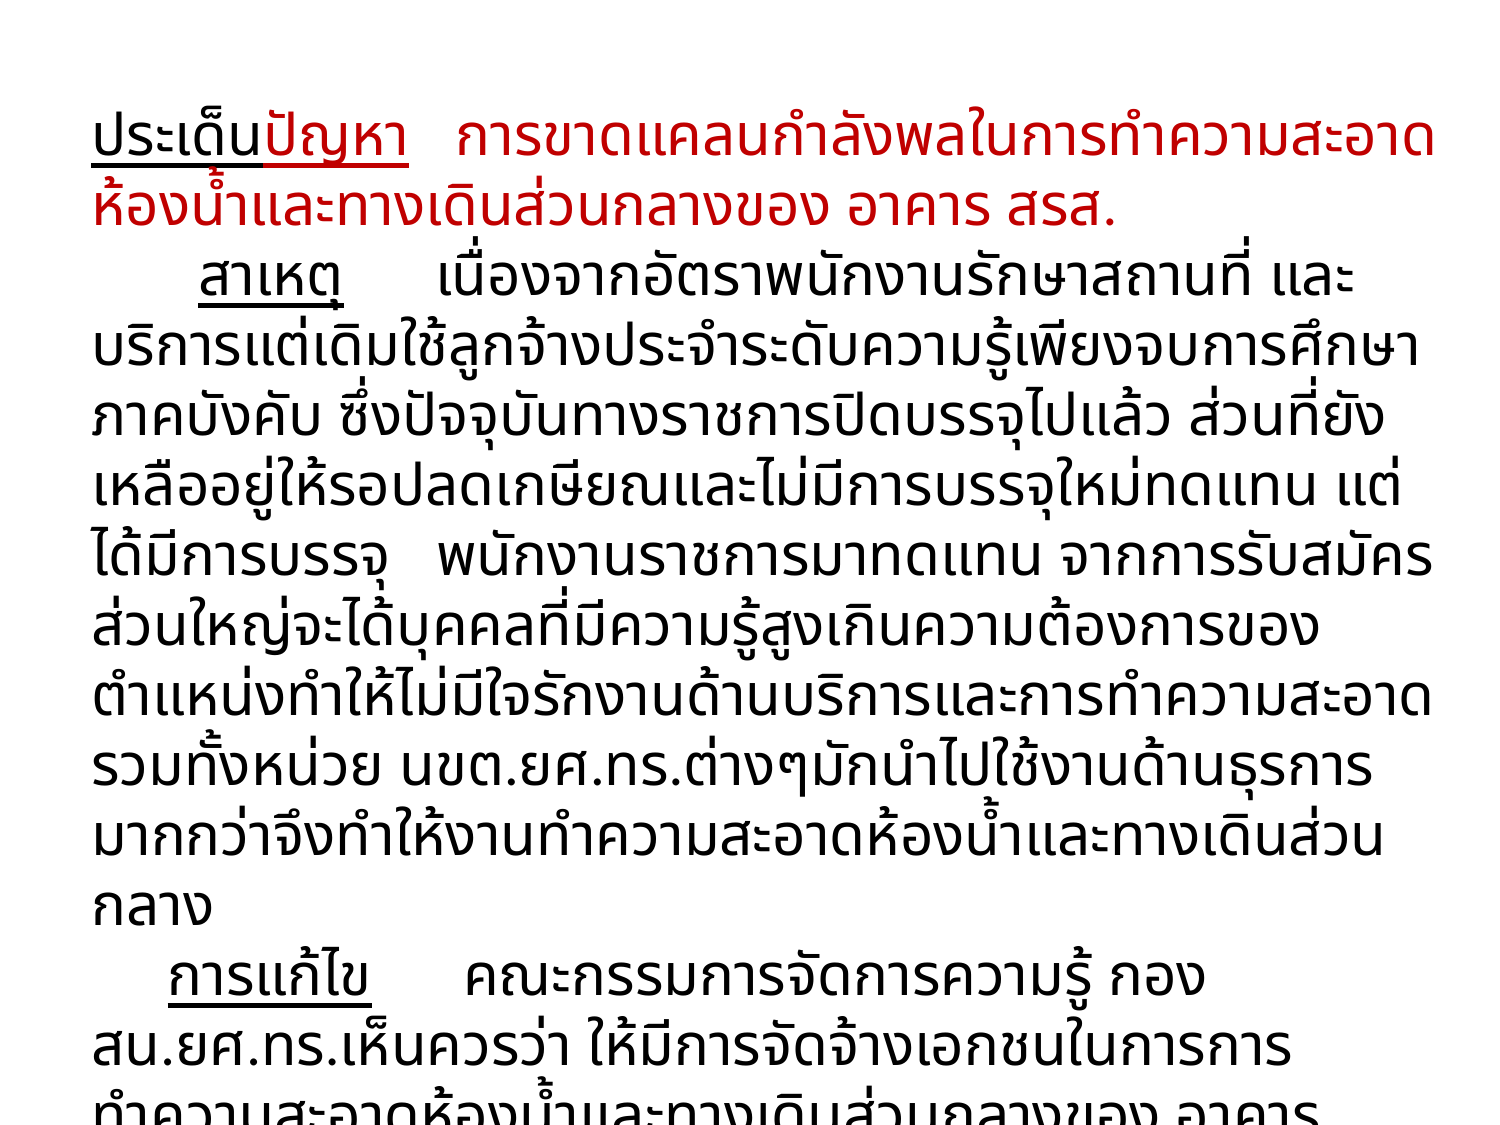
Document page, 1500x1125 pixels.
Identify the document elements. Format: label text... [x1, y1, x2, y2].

text_box ประเด็นปัญหา การขาดแคลนกำลังพลในการทำความสะอาดห้องน้ำและทางเดินส่วนกลางของ อาคาร สรส. สาเหตุ เนื่องจากอัตราพนักงานรักษาสถานที่ และ บริการแต่เดิมใช้ลูกจ้างประจำระดับความรู้เพียงจบการศึกษาภาคบังคับ ซึ่งปัจจุบันทางราชการปิดบรรจุไปแล้ว ส่วนที่ยังเหลืออยู่ให้รอปลดเกษียณและไม่มีการบรรจุใหม่ทดแทน แต่ได้มีการบรรจุ พนักงานราชการมาทดแทน จากการรับสมัครส่วนใหญ่จะได้บุคคลที่มีความรู้สูงเกินความต้องการของตำแหน่งทำให้ไม่มีใจรักงานด้านบริการและการทำความสะอาด รวมทั้งหน่วย นขต.ยศ.ทร.ต่างๆมักนำไปใช้งานด้านธุรการมากกว่าจึงทำให้งานทำความสะอาดห้องน้ำและทางเดินส่วนกลาง การแก้ไข คณะกรรมการจัดการความรู้ กอง สน.ยศ.ทร.เห็นควรว่า ให้มีการจัดจ้างเอกชนในการการทำความสะอาดห้องน้ำและทางเดินส่วนกลางของ อาคาร สรส.ซึ่งในปีงบประมาณ๖๐ ได้ทดลองใช้มาแล้วซึ่งผลการดำเนินการมีความเรียบร้อยและผู้ใช้บริการมีความพึงพอใจต่อการดำเนินการอย่างมาก ขณะนี้อยู่ในขั้นตอนของบประมาณจาก ทร. [76, 89, 1459, 1125]
